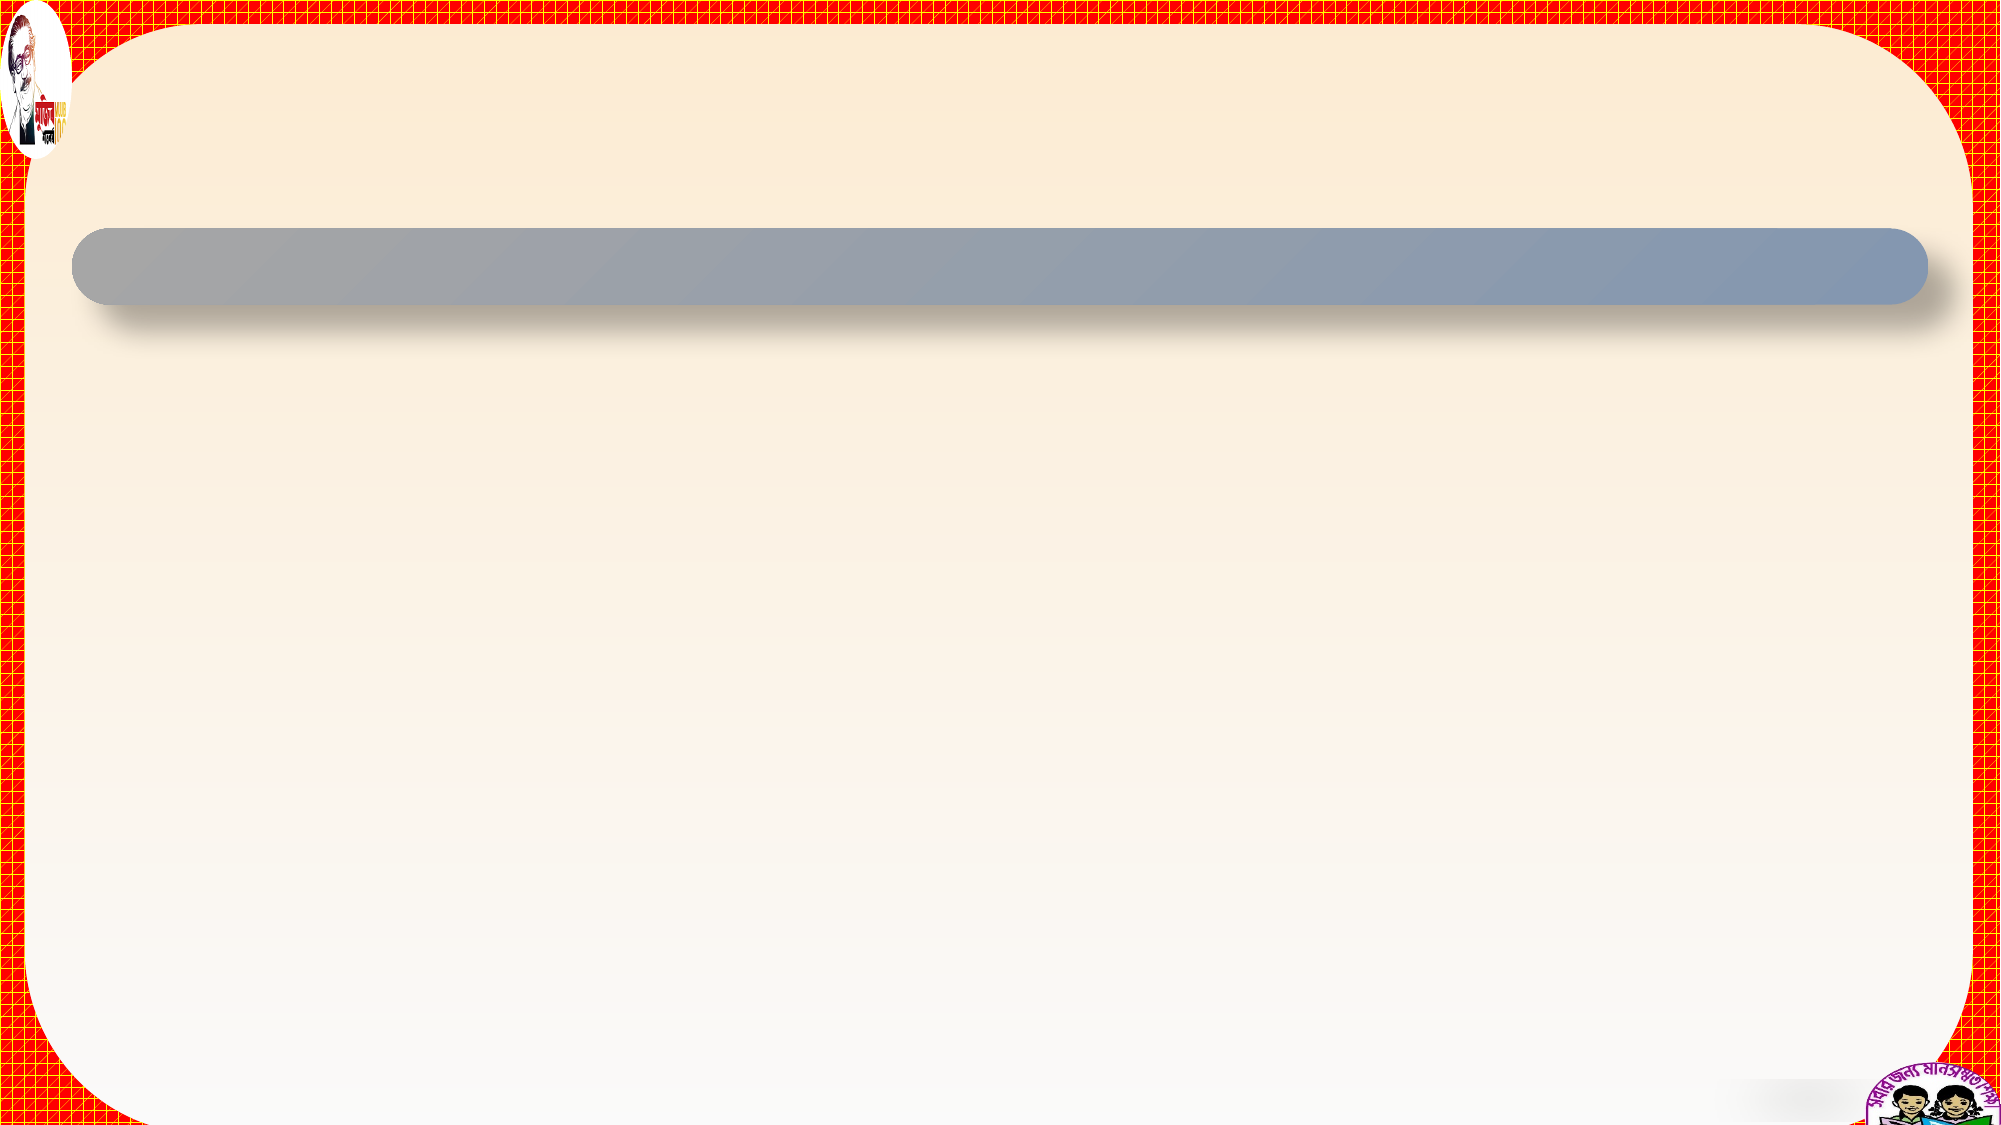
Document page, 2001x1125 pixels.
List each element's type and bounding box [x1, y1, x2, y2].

text_box [1845, 1118, 1864, 1125]
text_box [72, 0, 2000, 1062]
text_box [71, 227, 1930, 306]
text_box [0, 160, 153, 1125]
picture [1864, 1062, 2001, 1125]
picture [0, 0, 72, 160]
